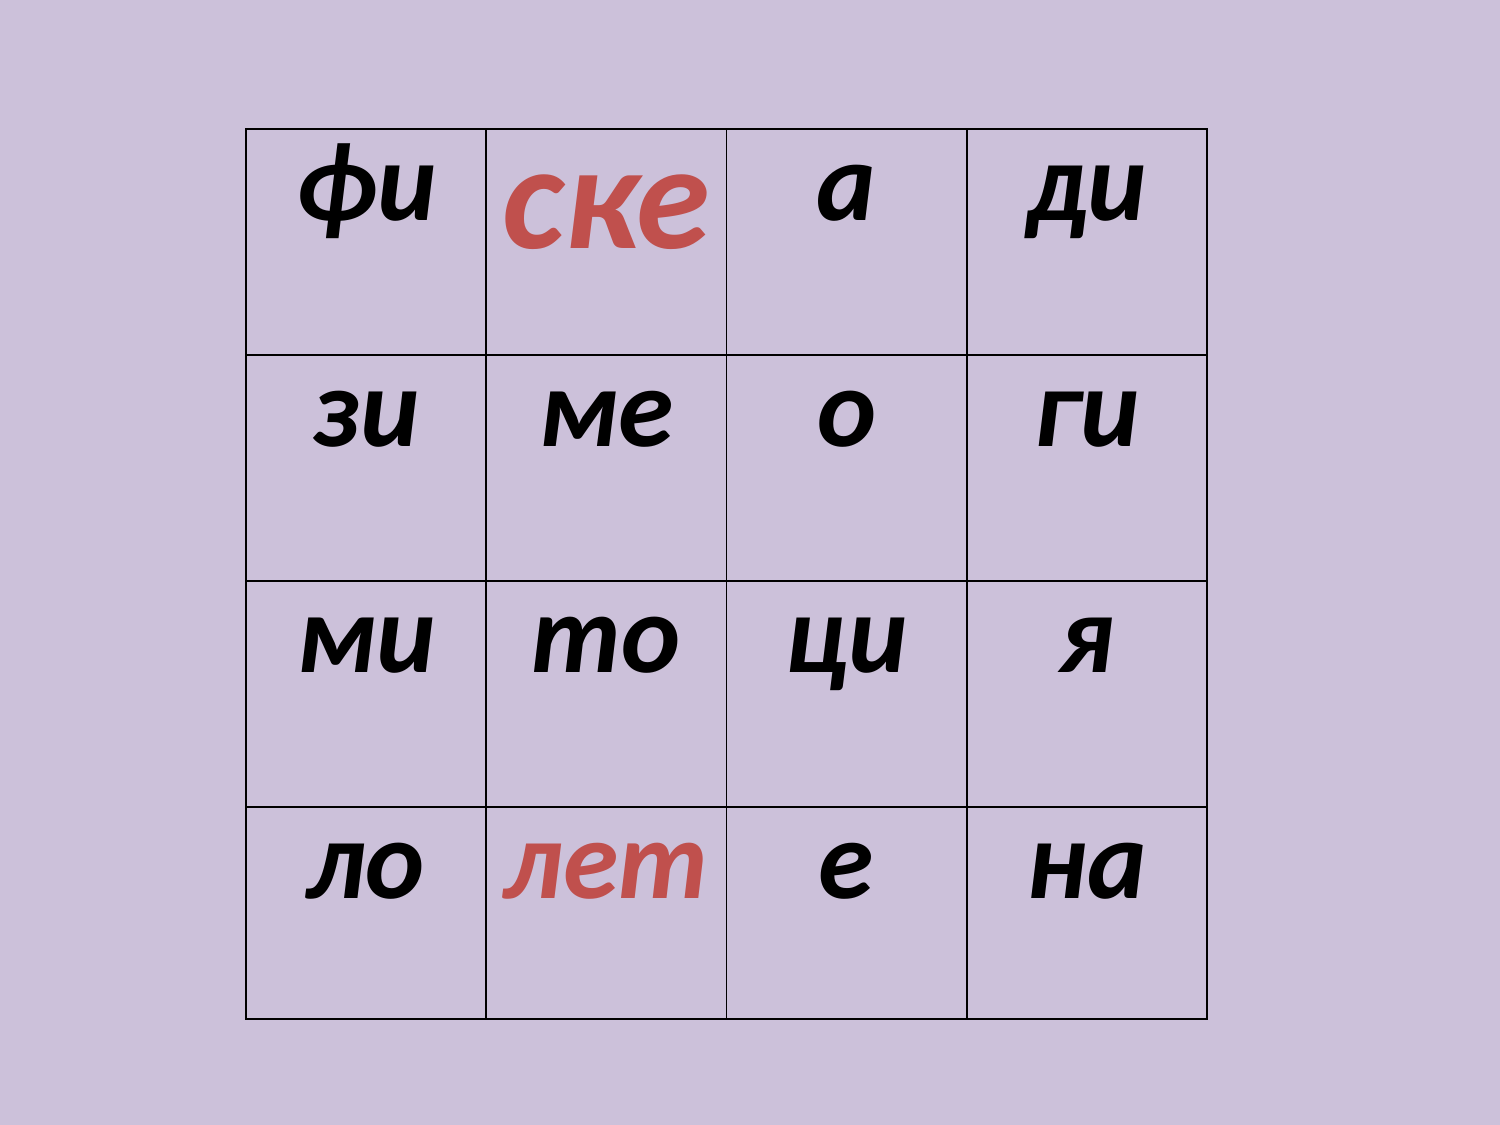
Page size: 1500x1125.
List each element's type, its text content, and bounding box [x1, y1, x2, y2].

table_cell на [968, 808, 1206, 1018]
table_cell зи [247, 356, 485, 580]
table_cell ло [247, 808, 485, 1018]
table_header фи [247, 130, 485, 354]
table_cell ме [487, 356, 726, 580]
table_cell е [727, 808, 966, 1018]
table_cell то [487, 582, 726, 806]
table_cell лет [487, 808, 726, 1018]
table_header ди [968, 130, 1206, 354]
table_header а [727, 130, 966, 354]
table_cell ги [968, 356, 1206, 580]
table_header ске [487, 130, 726, 354]
table_cell ми [247, 582, 485, 806]
table_cell я [968, 582, 1206, 806]
table_cell ци [727, 582, 966, 806]
table_cell о [727, 356, 966, 580]
